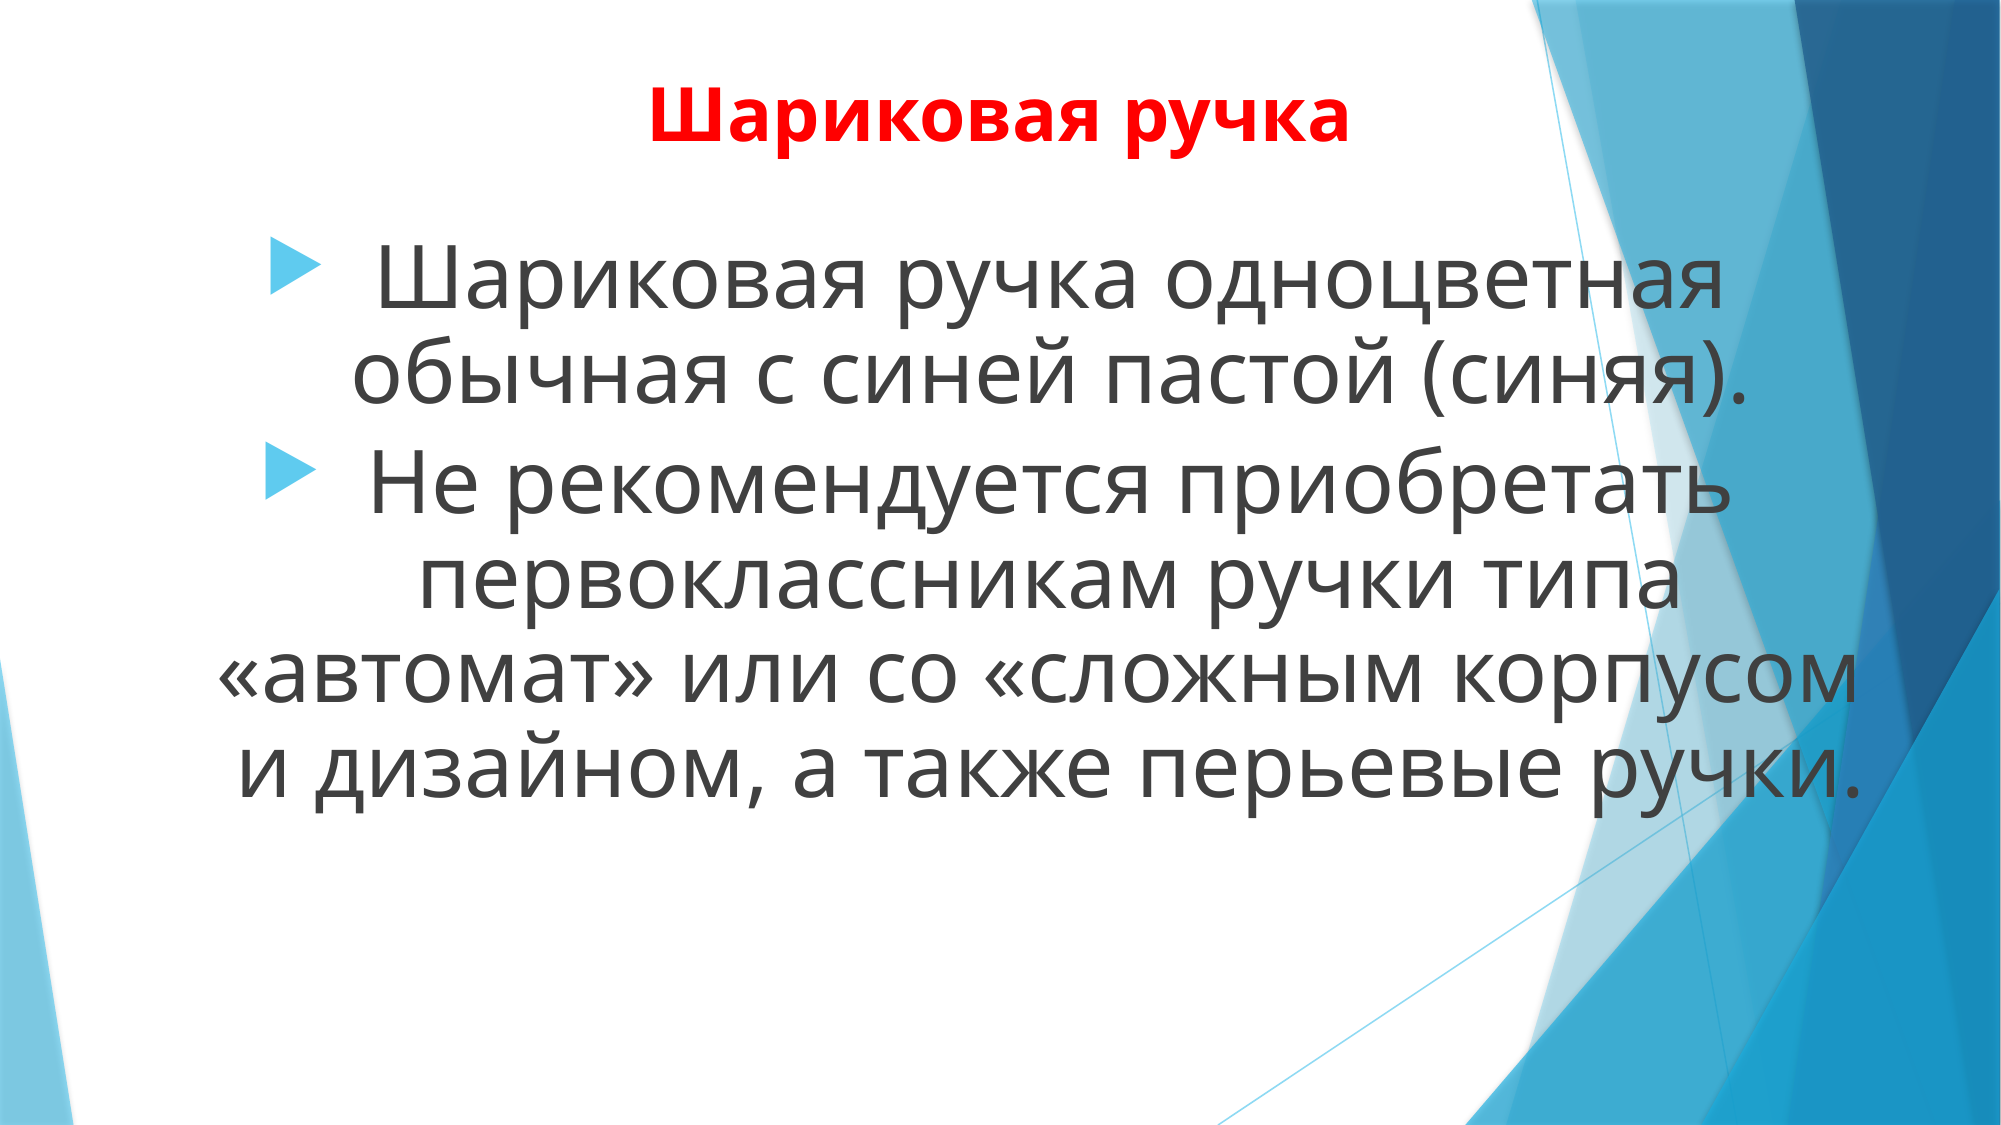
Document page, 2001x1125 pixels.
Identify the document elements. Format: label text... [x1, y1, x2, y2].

list Шариковая ручка одноцветная обычная с синей пастой (синяя). Не рекомендуется приобретать первоклассникам ручки типа «автомат» или со «сложным корпусом и дизайном, а также перьевые ручки. [147, 176, 1900, 853]
title Шариковая ручка [99, 58, 1900, 247]
